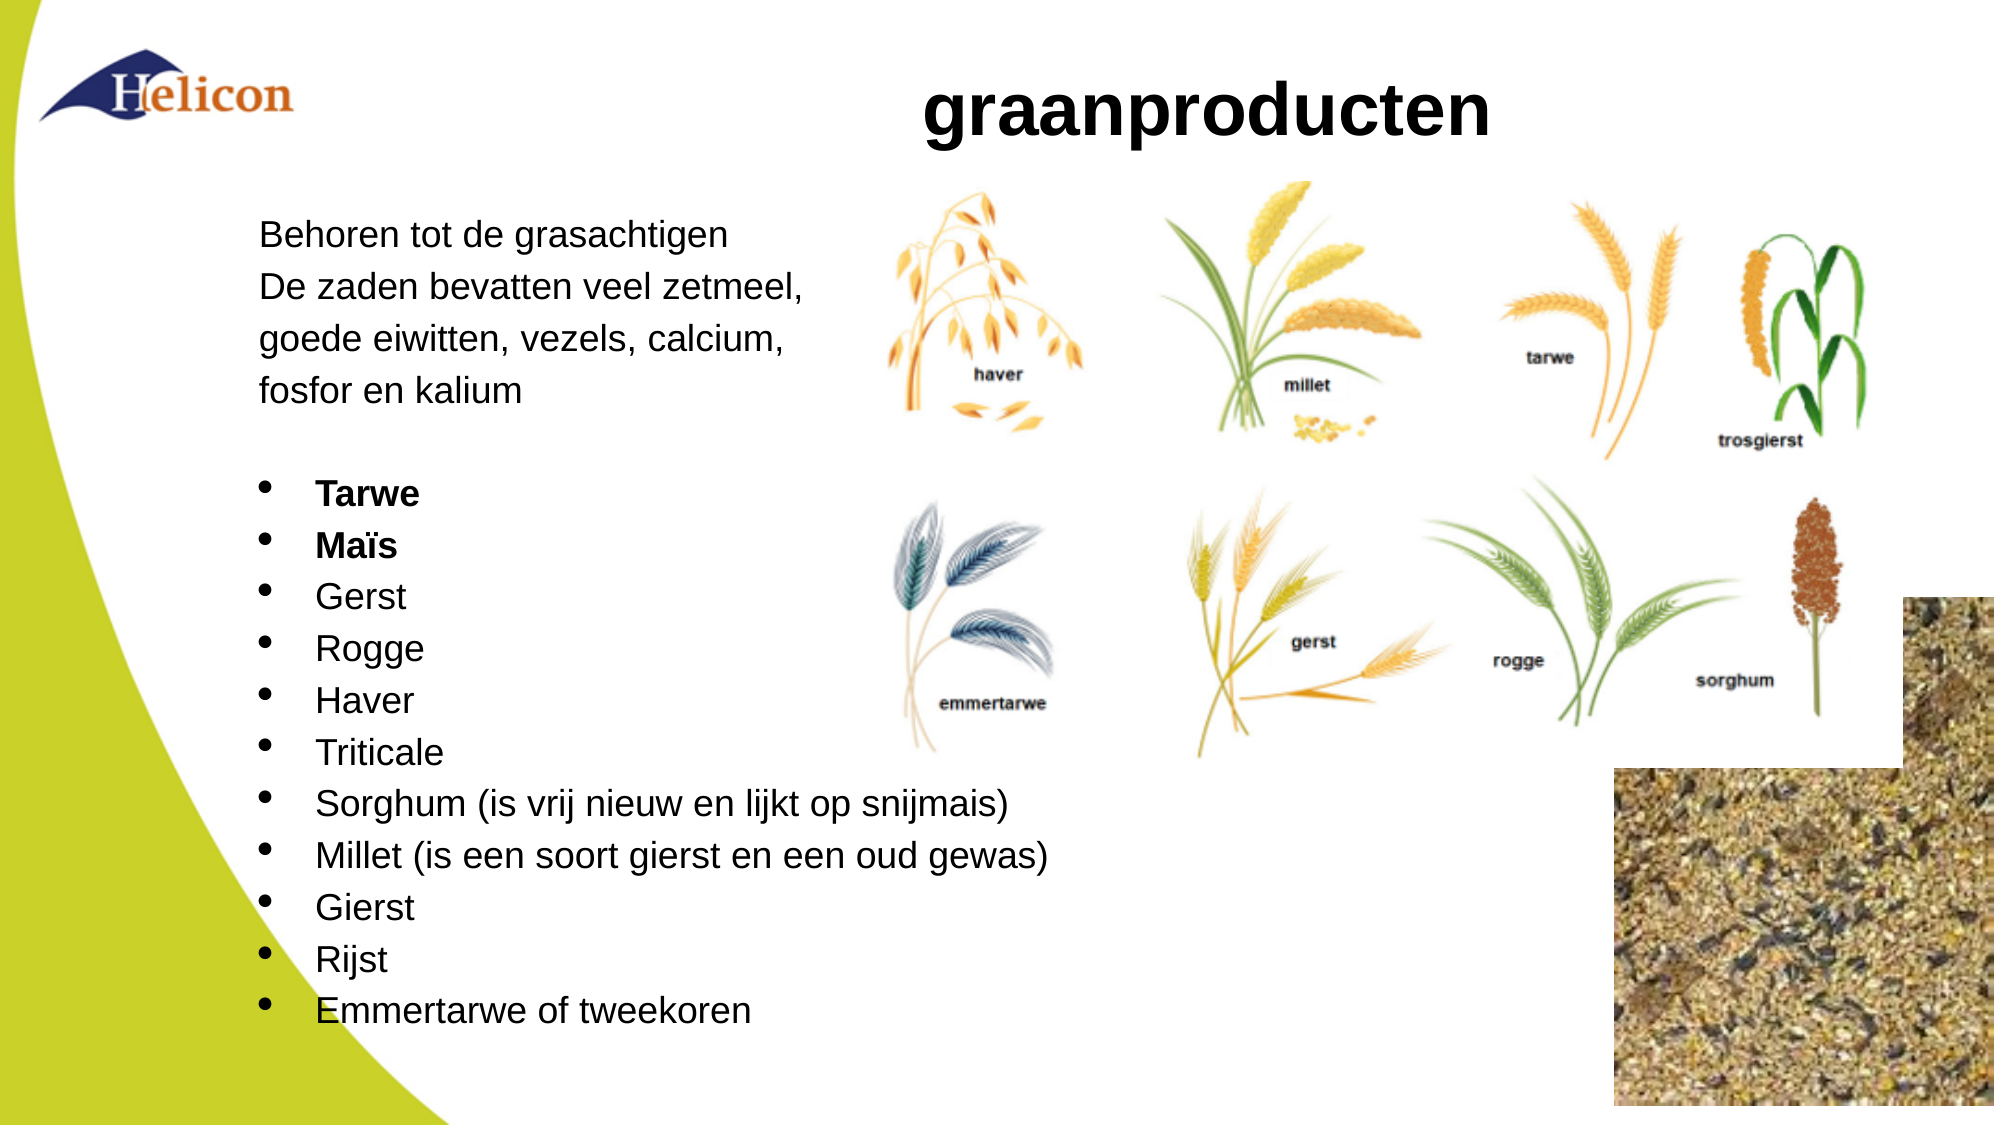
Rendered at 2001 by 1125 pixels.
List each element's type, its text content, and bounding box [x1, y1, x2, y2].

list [1613, 597, 1995, 1107]
title graanproducten [503, 52, 1508, 159]
picture [0, 0, 1903, 1125]
text_box Behoren tot de grasachtigen De zaden bevatten veel zetmeel, goede eiwitten, vezels, calcium, fosfor en kalium Tarwe Maïs Gerst Rogge Haver Triticale Sorghum (is vrij nieuw en lijkt op snijmais) Millet (is een soort gierst en een oud gewas) Gierst Rijst Emmertarwe of tweekoren [243, 196, 1500, 1039]
